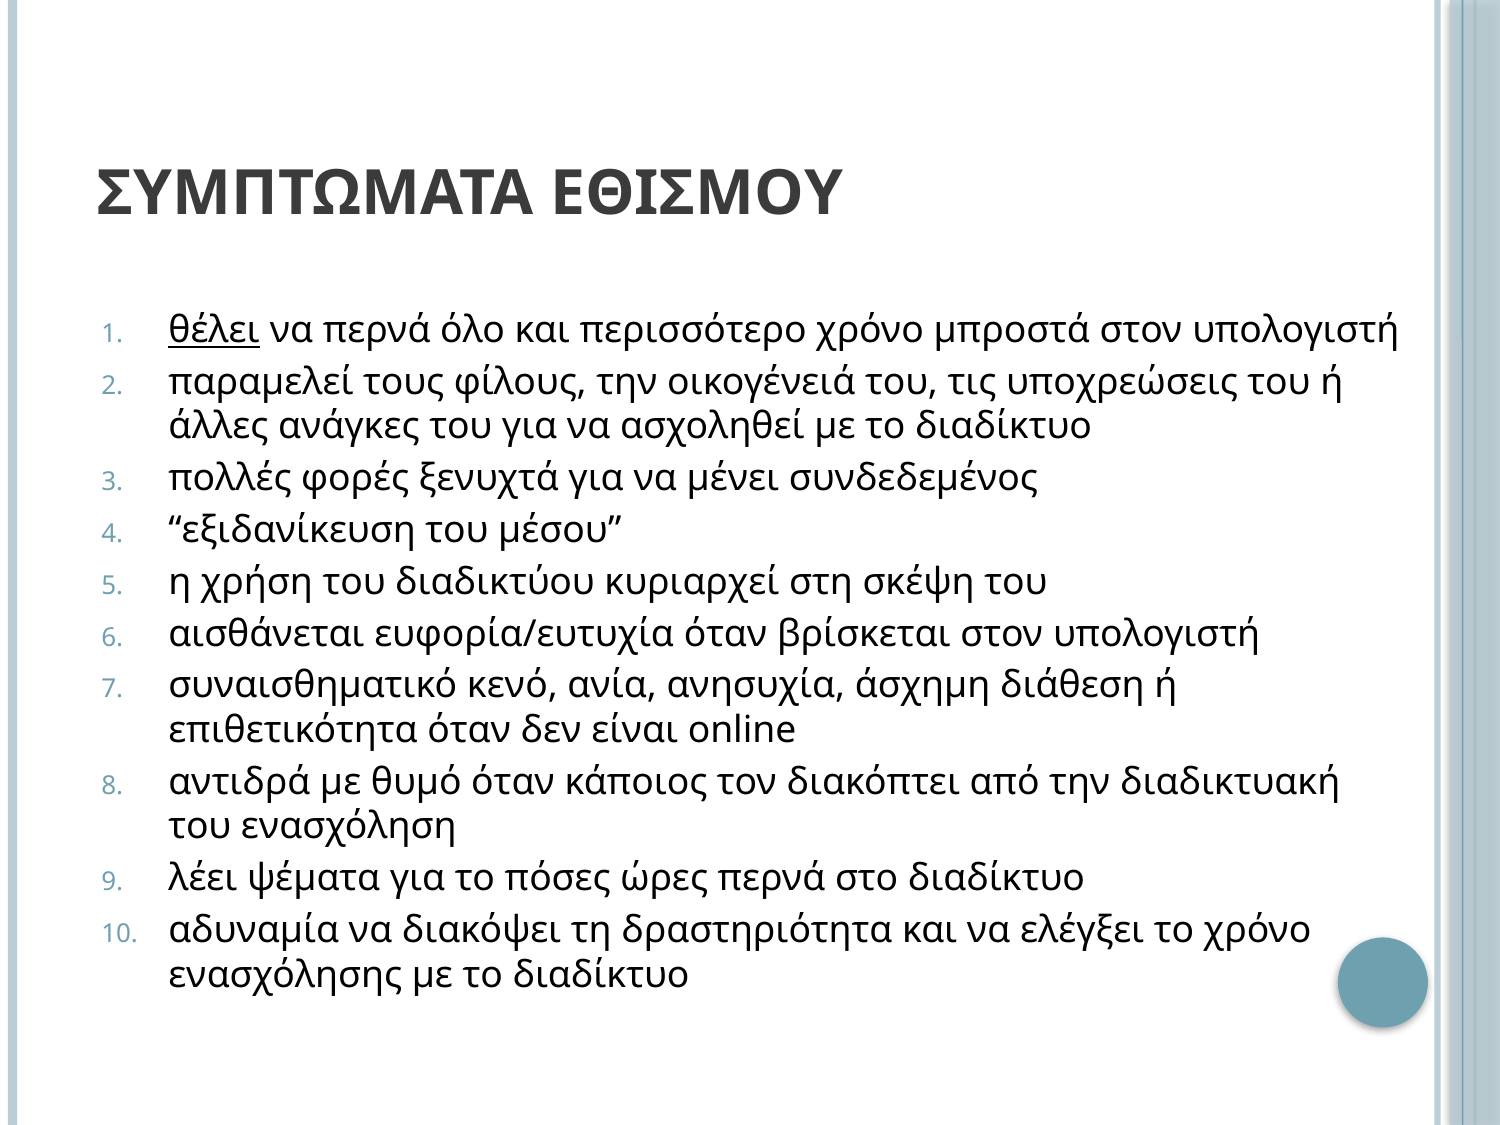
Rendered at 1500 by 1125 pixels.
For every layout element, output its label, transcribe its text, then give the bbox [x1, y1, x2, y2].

list θέλει να περνά όλο και περισσότερο χρόνο μπροστά στον υπολογιστή παραμελεί τους φίλους, την οικογένειά του, τις υποχρεώσεις του ή άλλες ανάγκες του για να ασχοληθεί με το διαδίκτυο πολλές φορές ξενυχτά για να μένει συνδεδεμένος “εξιδανίκευση του μέσου” η χρήση του διαδικτύου κυριαρχεί στη σκέψη του αισθάνεται ευφορία/ευτυχία όταν βρίσκεται στον υπολογιστή συναισθηματικό κενό, ανία, ανησυχία, άσχημη διάθεση ή επιθετικότητα όταν δεν είναι online αντιδρά με θυμό όταν κάποιος τον διακόπτει από την διαδικτυακή του ενασχόληση λέει ψέματα για το πόσες ώρες περνά στο διαδίκτυο αδυναμία να διακόψει τη δραστηριότητα και να ελέγξει το χρόνο ενασχόλησης με το διαδίκτυο [70, 246, 1421, 1043]
title Συμπτωματα Εθισμου [82, 46, 1432, 235]
